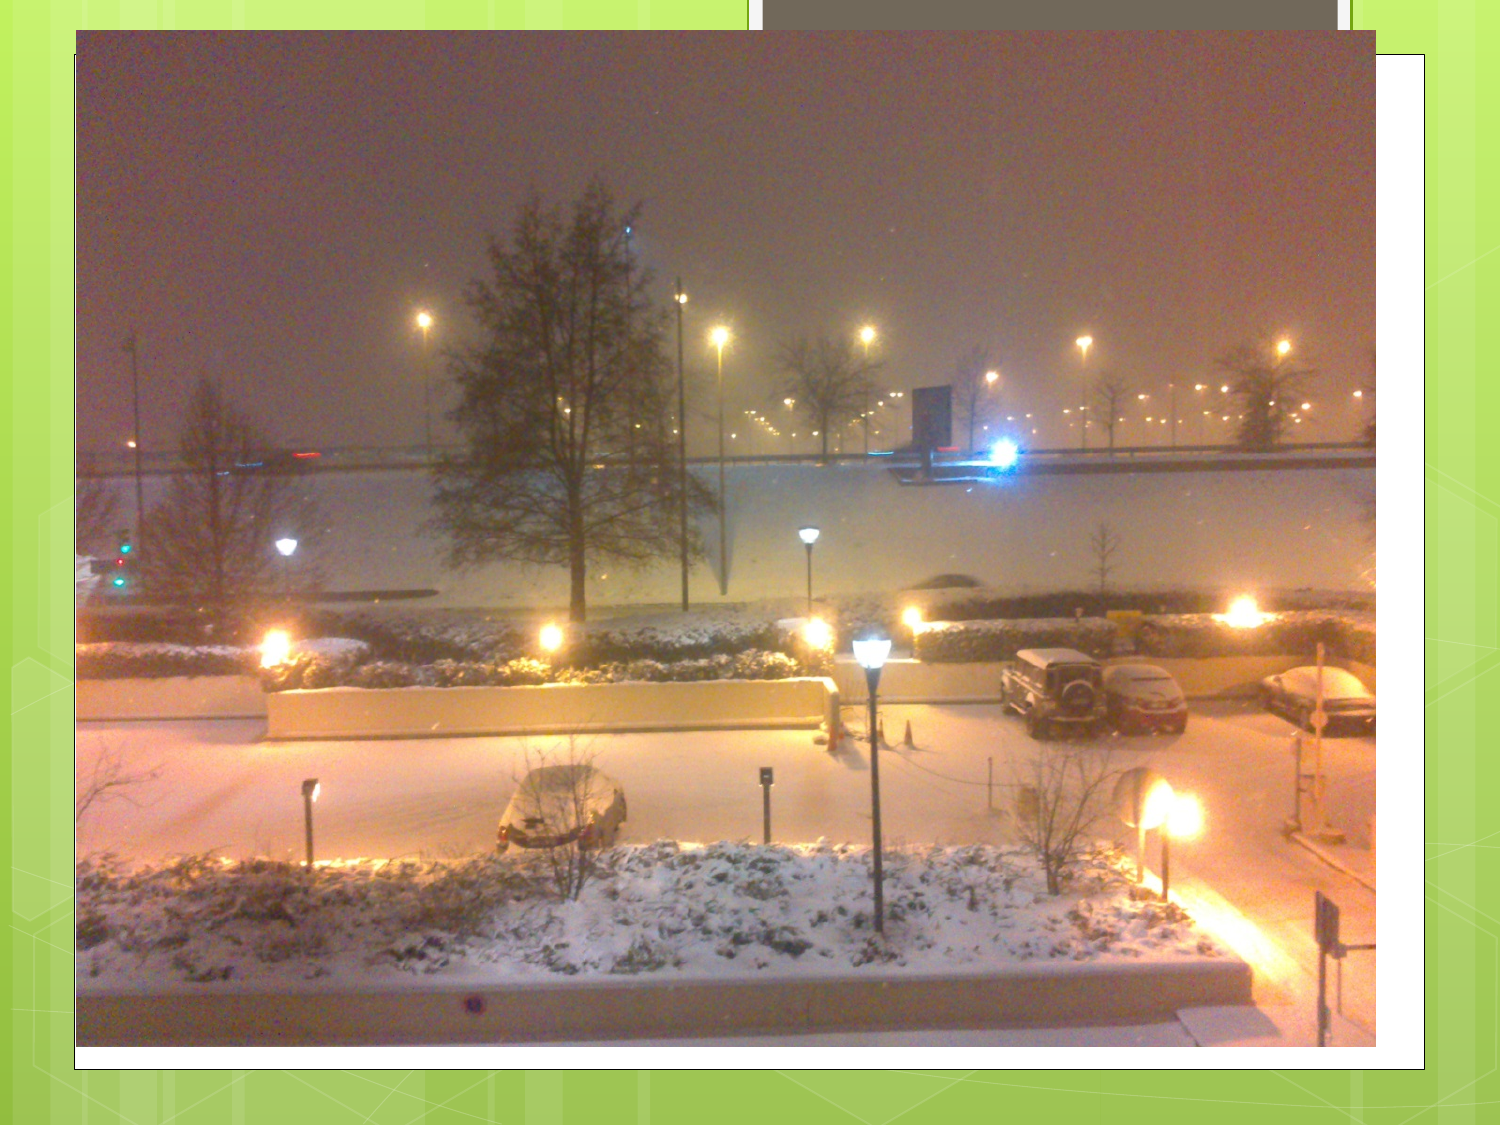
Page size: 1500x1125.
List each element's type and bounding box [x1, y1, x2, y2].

picture [76, 30, 1377, 1047]
